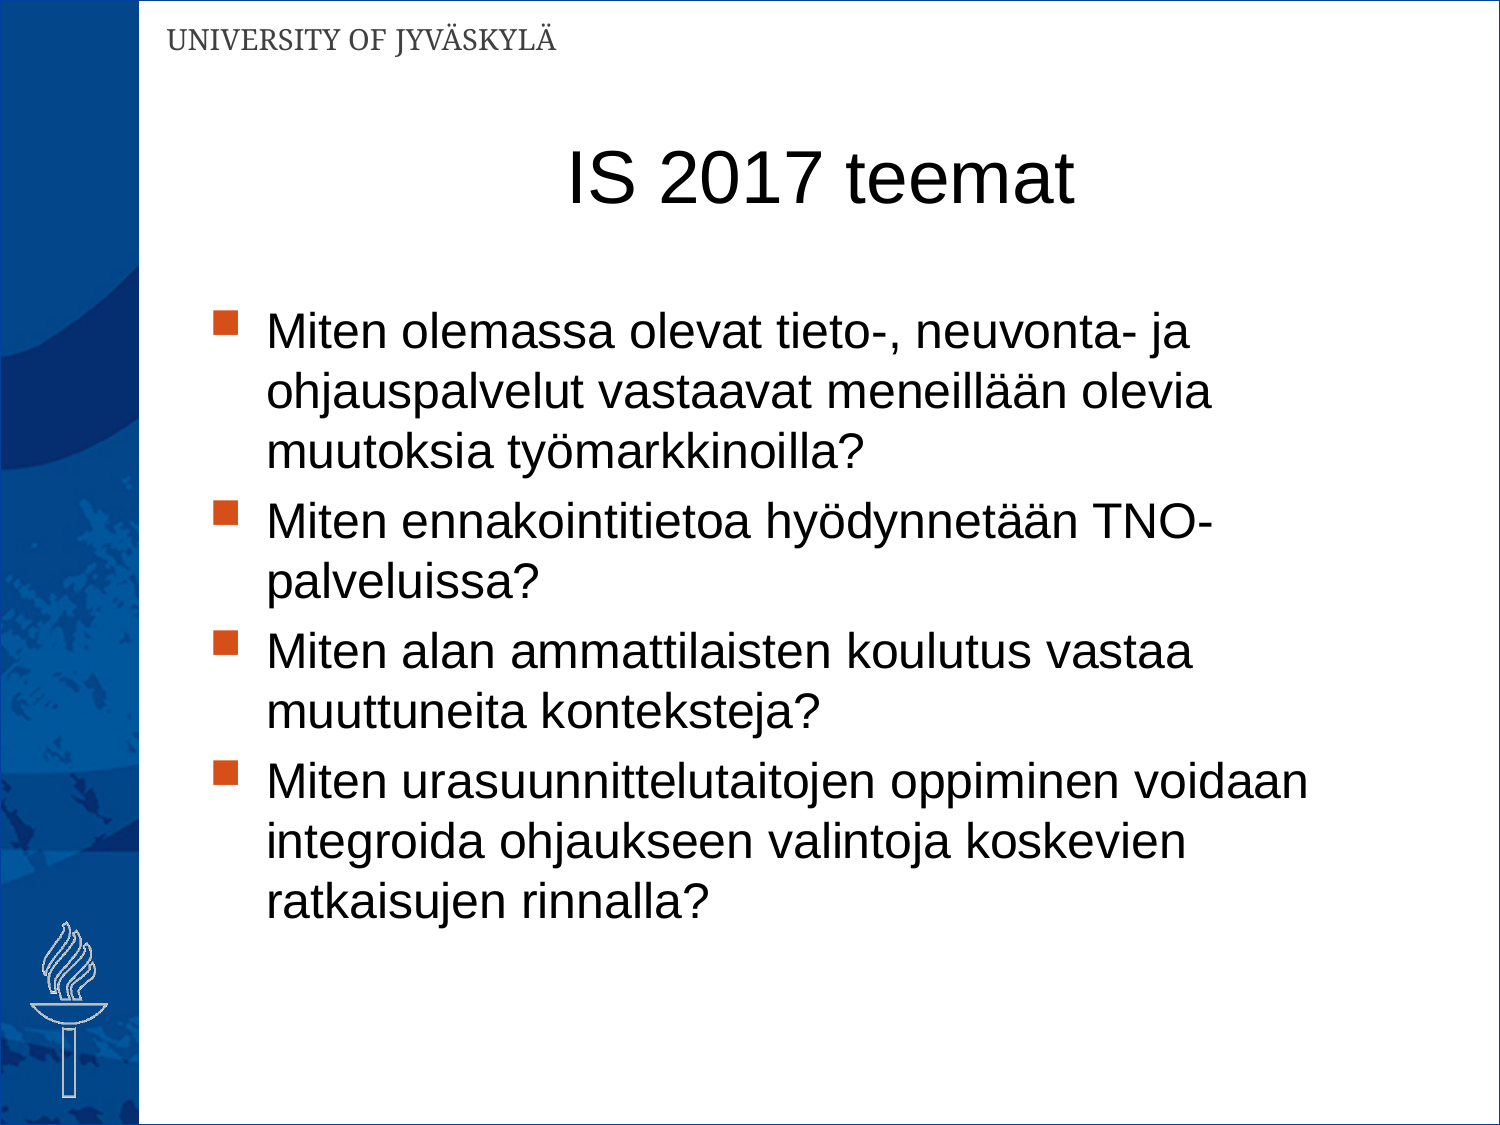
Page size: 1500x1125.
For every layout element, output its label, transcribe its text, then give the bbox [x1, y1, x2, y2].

title IS 2017 teemat [194, 79, 1448, 268]
picture [1, 1, 139, 1124]
list Miten olemassa olevat tieto-, neuvonta- ja ohjauspalvelut vastaavat meneillään olevia muutoksia työmarkkinoilla? Miten ennakointitietoa hyödynnetään TNO-palveluissa? Miten alan ammattilaisten koulutus vastaa muuttuneita konteksteja? Miten urasuunnittelutaitojen oppiminen voidaan integroida ohjaukseen valintoja koskevien ratkaisujen rinnalla? [194, 290, 1448, 1024]
